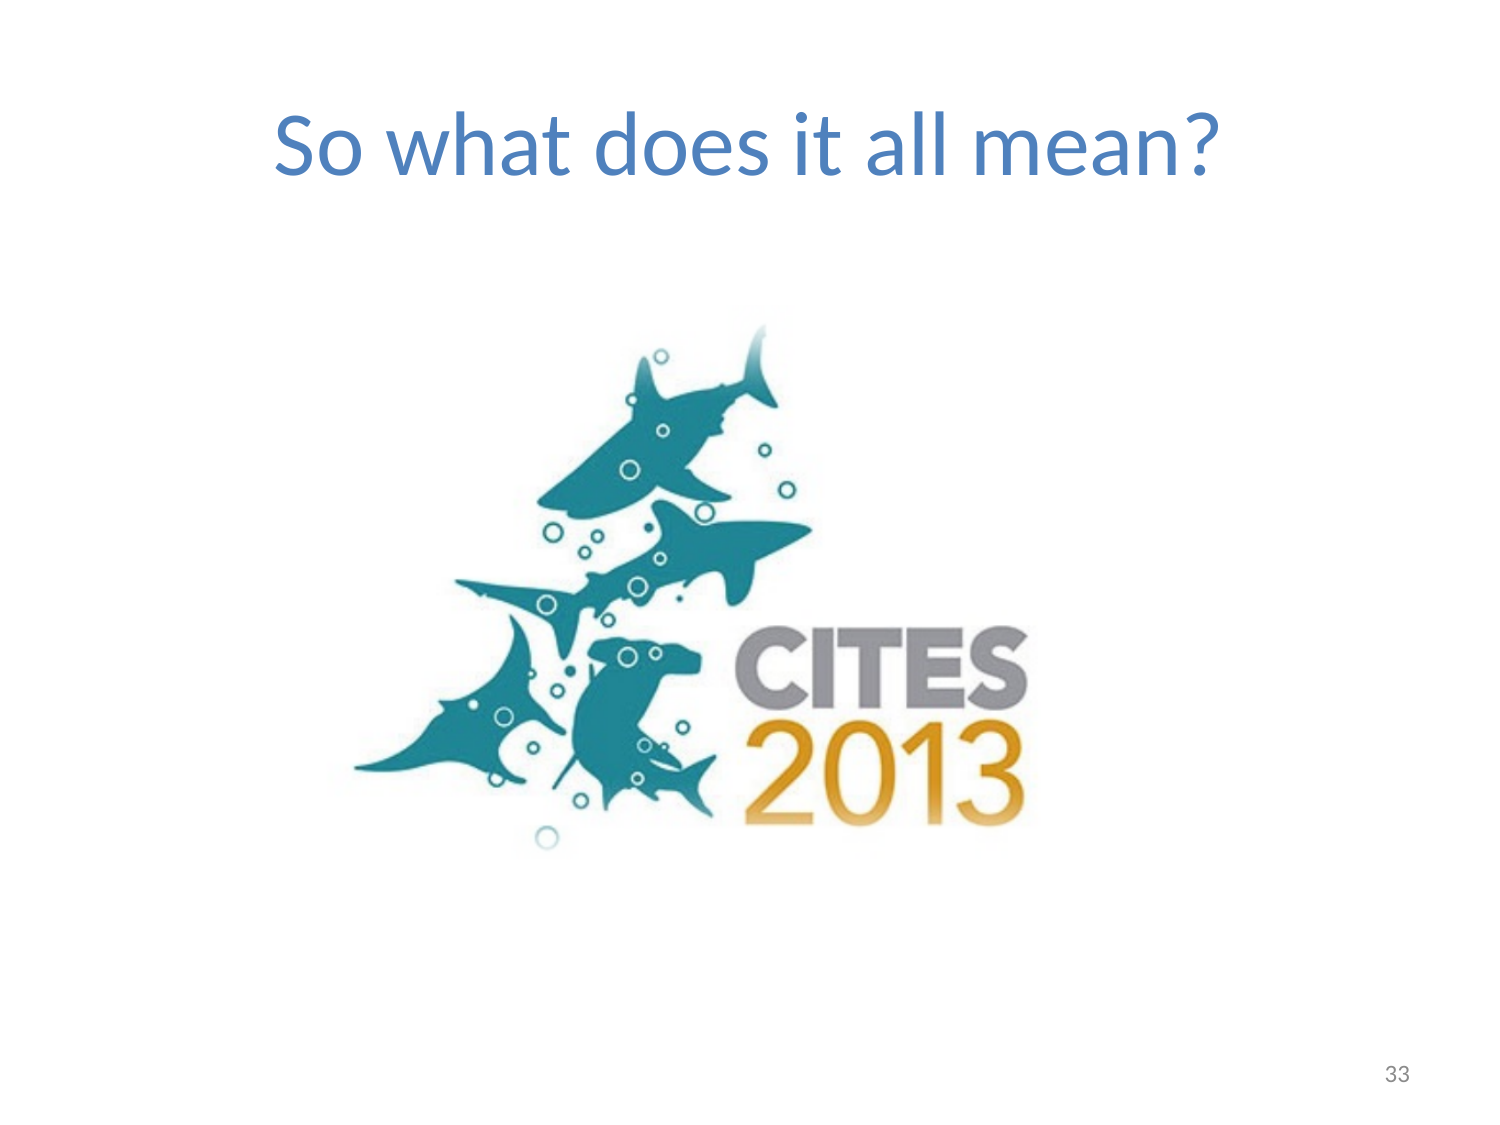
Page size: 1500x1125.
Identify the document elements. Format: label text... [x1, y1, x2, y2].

slide_number 33 [1074, 1042, 1425, 1103]
title So what does it all mean? [75, 45, 1425, 233]
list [206, 302, 1254, 878]
